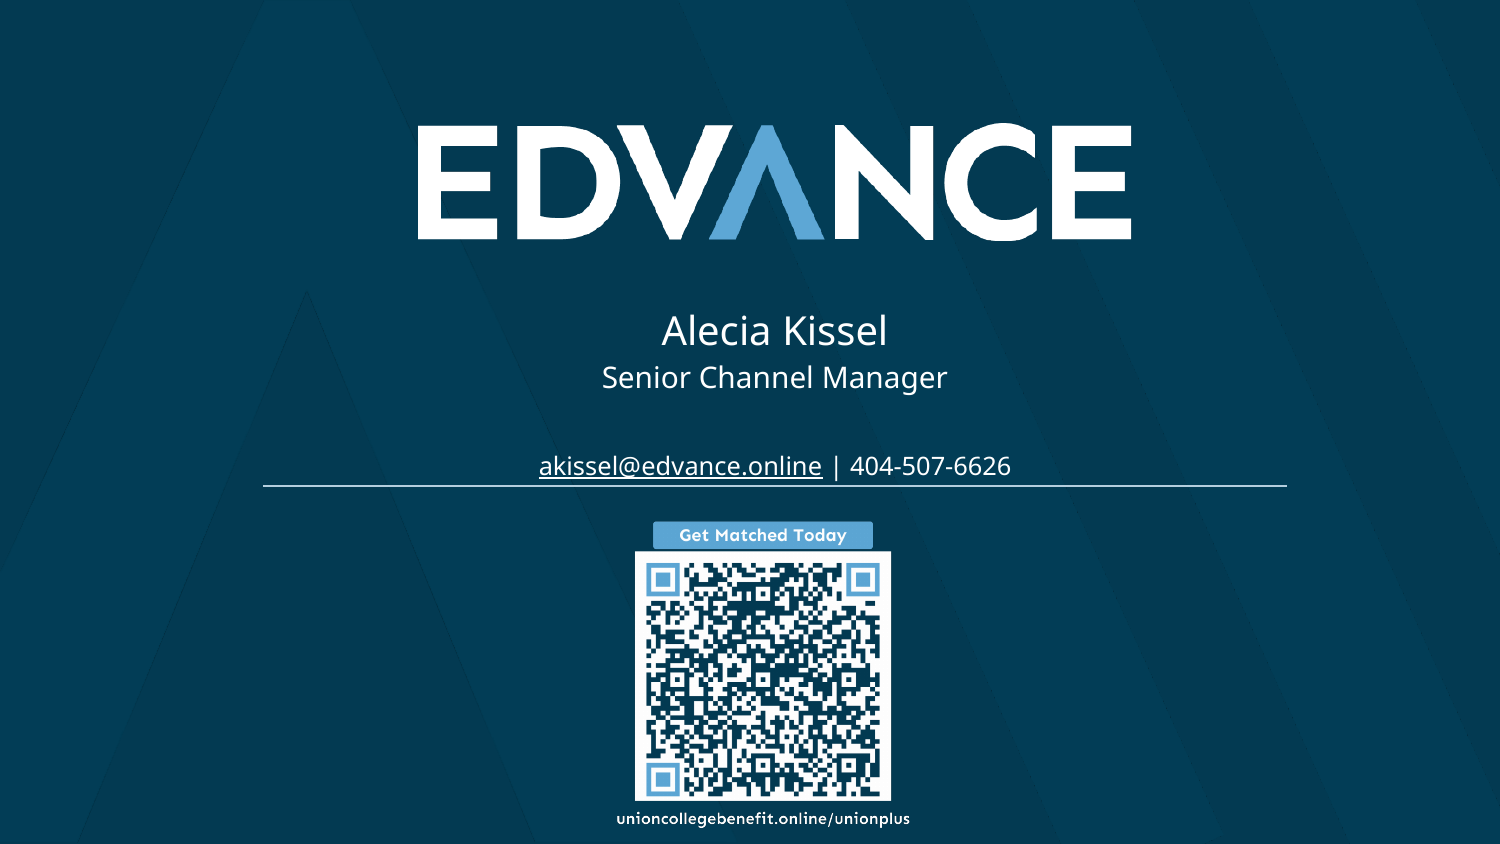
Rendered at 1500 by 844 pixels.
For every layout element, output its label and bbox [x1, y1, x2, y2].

picture [945, 124, 1036, 240]
picture [654, 522, 872, 549]
picture [756, 813, 760, 823]
picture [419, 126, 497, 239]
picture [618, 126, 731, 239]
picture [836, 126, 933, 239]
picture [635, 552, 891, 800]
picture [518, 127, 620, 239]
picture [710, 126, 823, 239]
picture [1053, 126, 1131, 239]
text_box [0, 0, 1500, 844]
